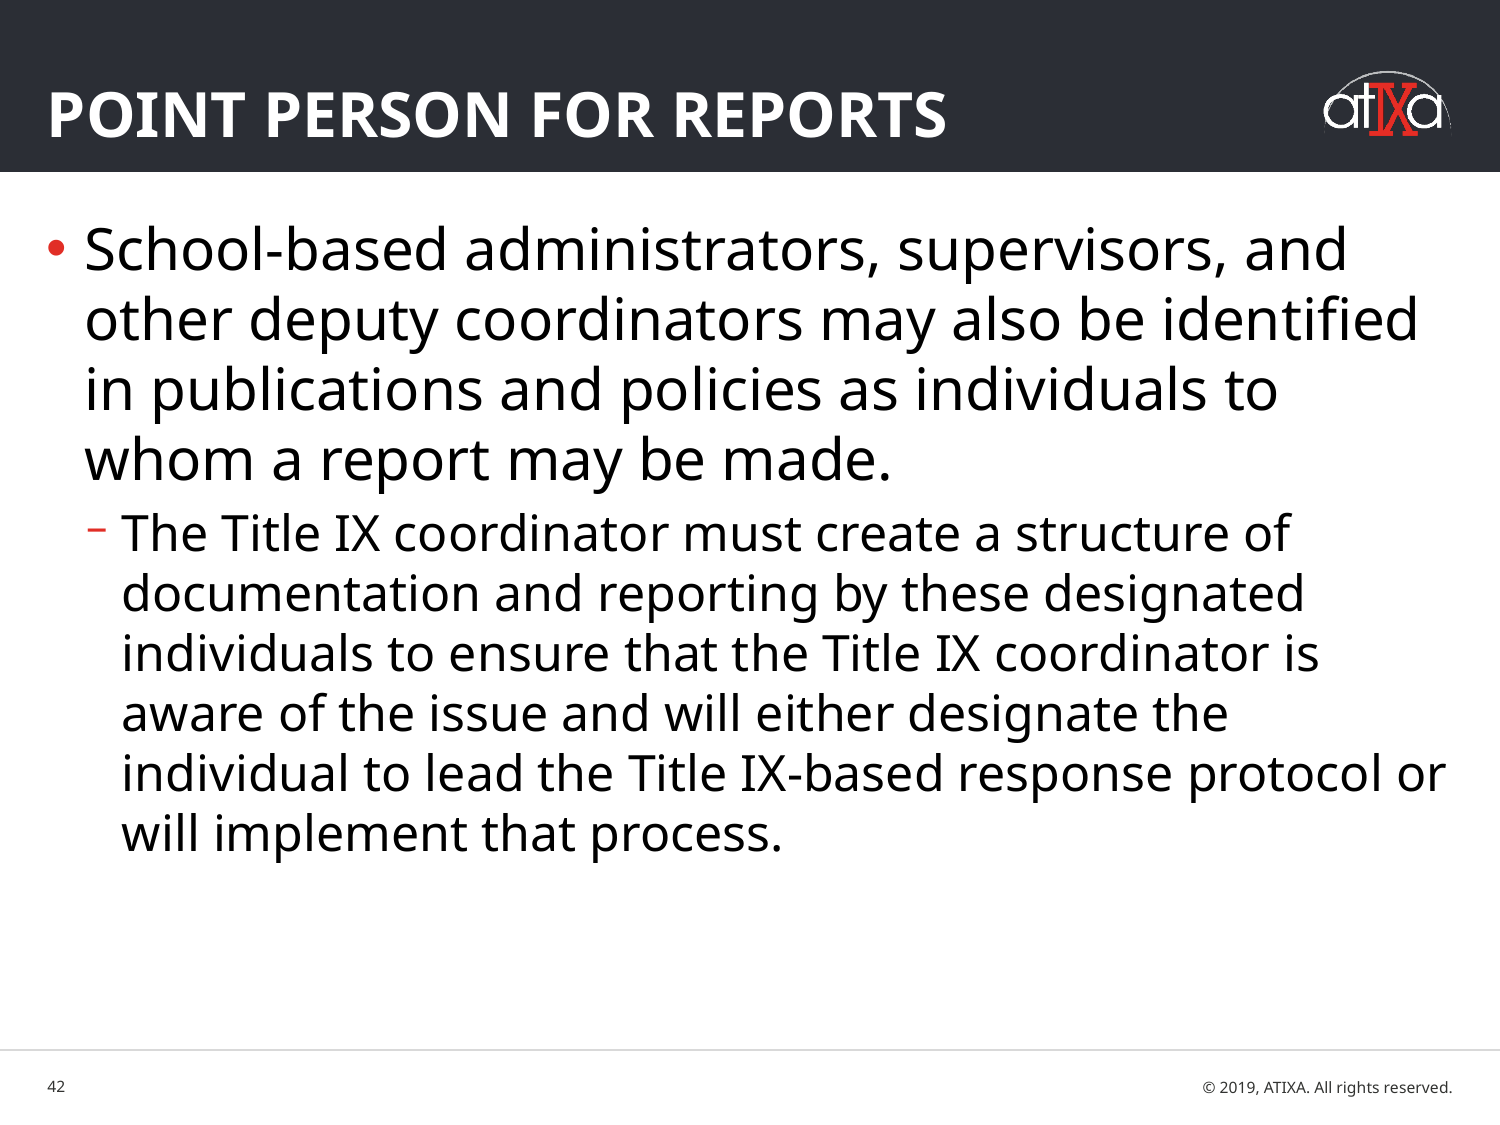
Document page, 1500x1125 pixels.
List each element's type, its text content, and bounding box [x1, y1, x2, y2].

picture [1320, 68, 1454, 138]
list School-based administrators, supervisors, and other deputy coordinators may also be identified in publications and policies as individuals to whom a report may be made. The Title IX coordinator must create a structure of documentation and reporting by these designated individuals to ensure that the Title IX coordinator is aware of the issue and will either designate the individual to lead the Title IX-based response protocol or will implement that process. [46, 212, 1454, 965]
title Point Person for REPORTS [46, 37, 1305, 150]
